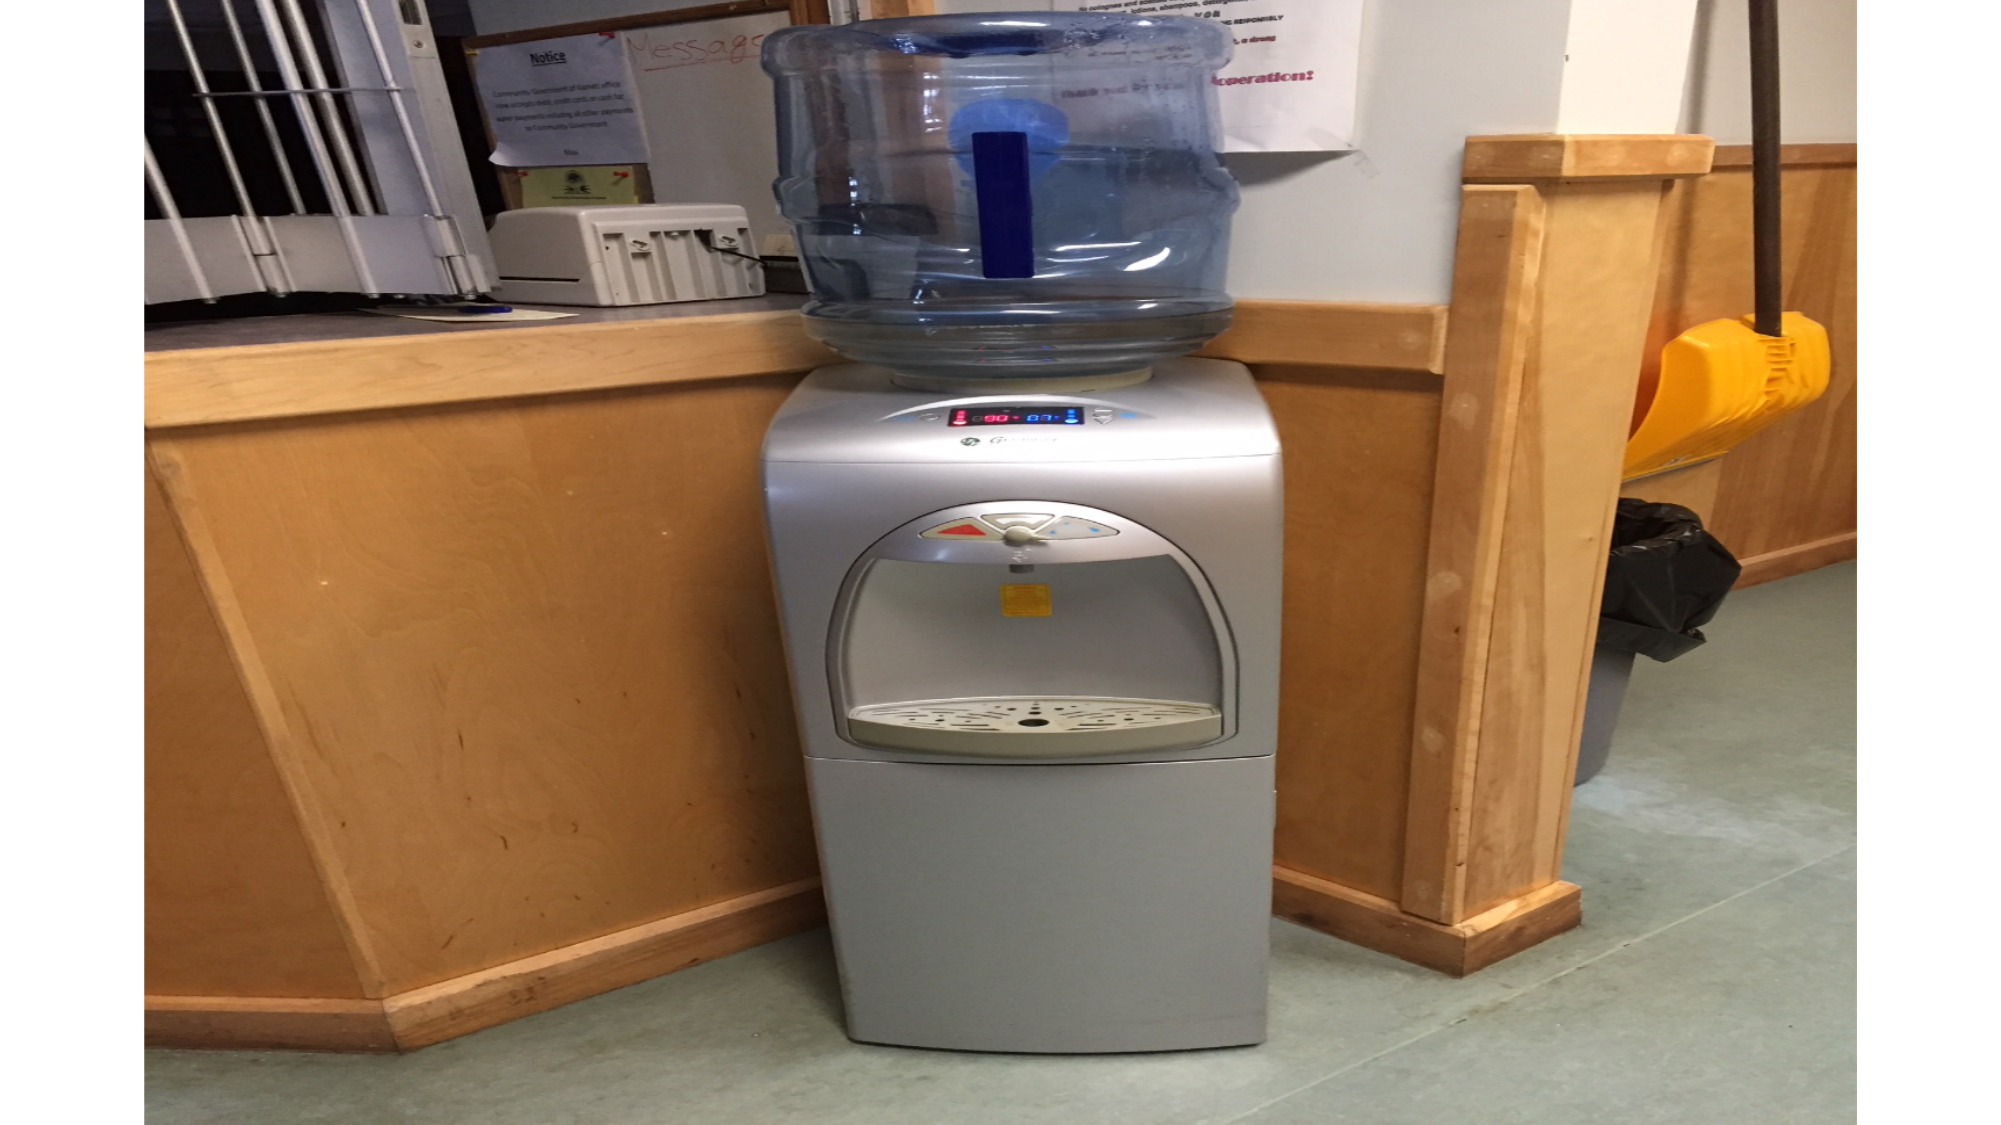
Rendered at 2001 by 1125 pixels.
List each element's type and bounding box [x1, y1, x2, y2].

picture [146, 0, 1856, 1125]
